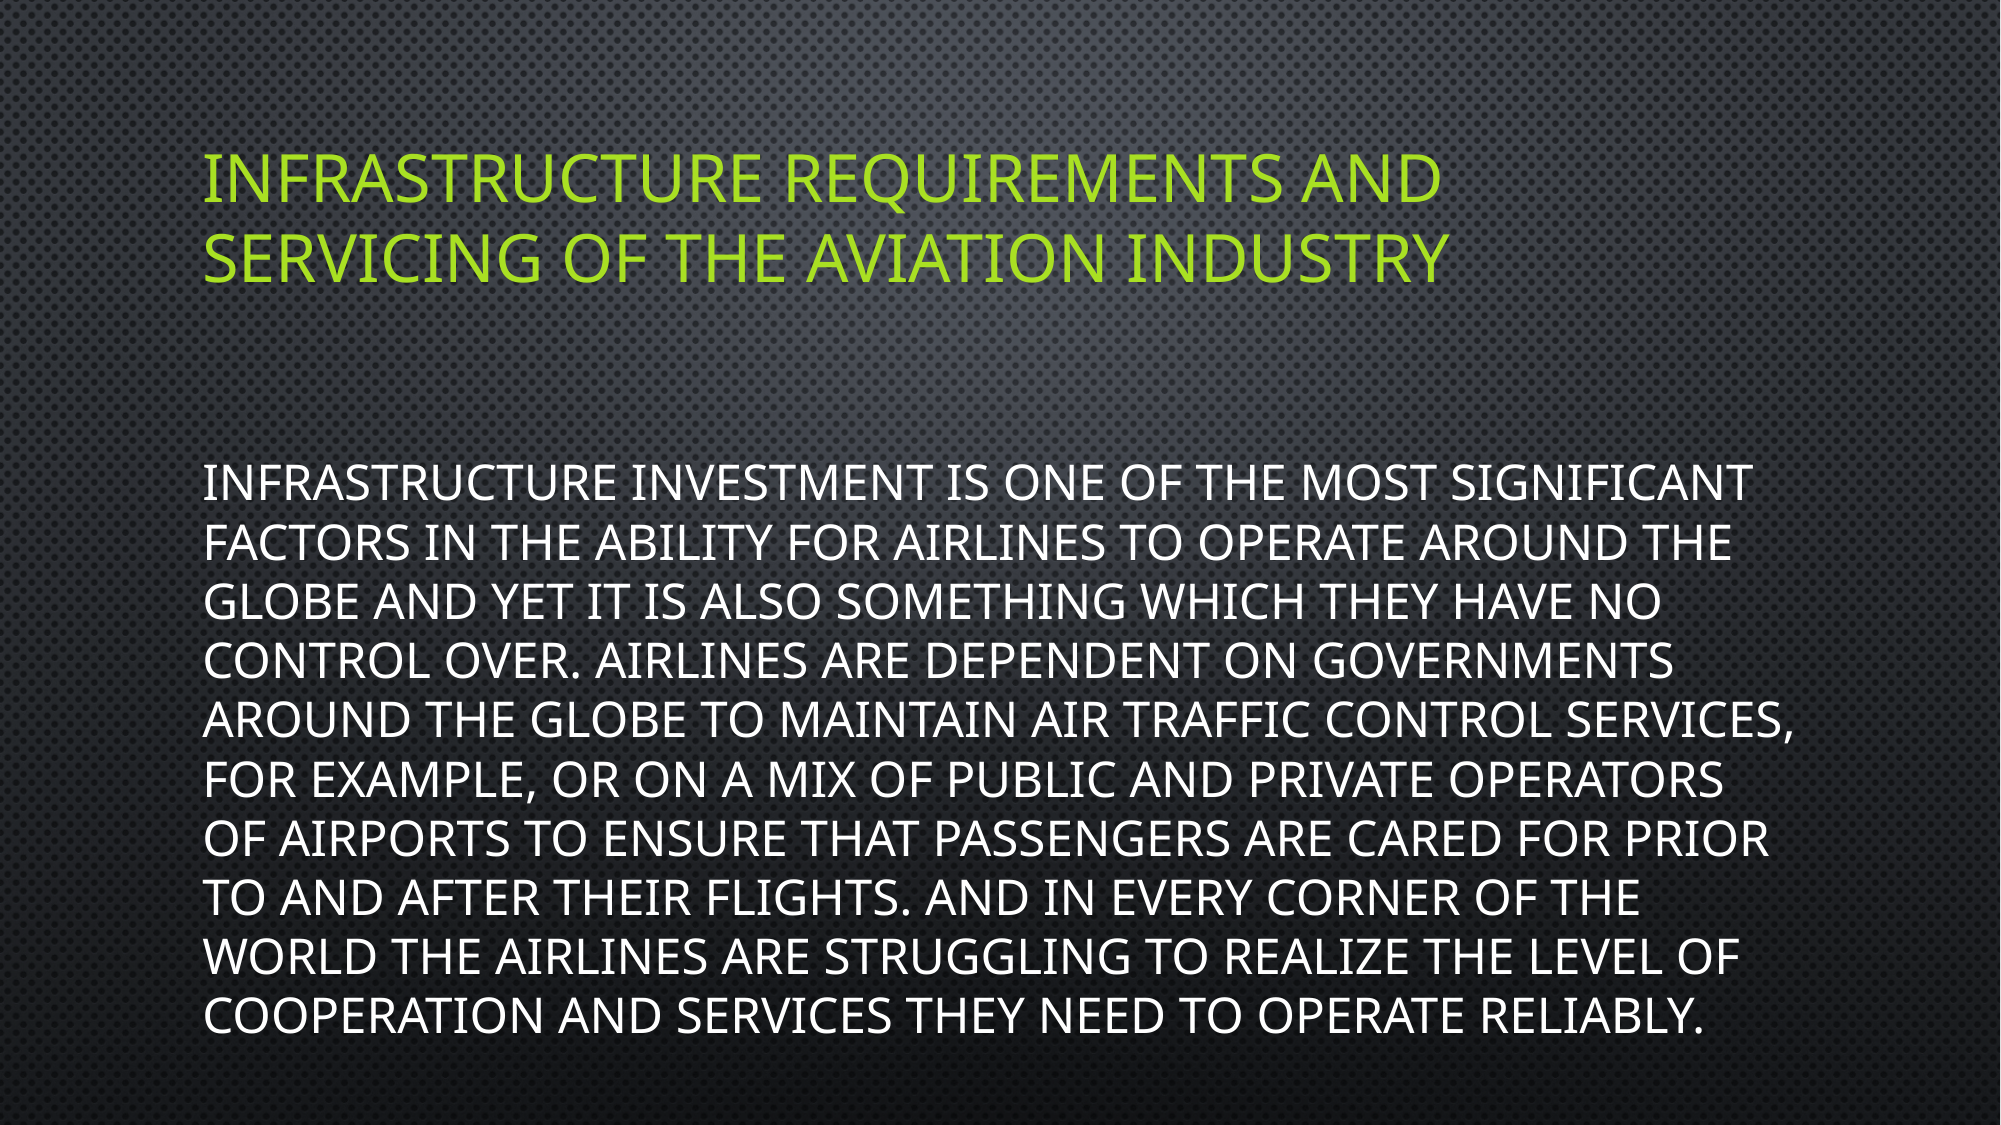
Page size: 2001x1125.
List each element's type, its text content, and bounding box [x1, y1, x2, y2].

title INFRASTRUCTURE REQUIREMENTS AND SERVICING OF THE AVIATION INDUSTRY [187, 99, 1813, 413]
list Infrastructure investment is one of the most significant factors in the ability for airlines to operate around the globe and yet it is also something which they have no control over. Airlines are dependent on governments around the globe to maintain air traffic control services, for example, or on a mix of public and private operators of airports to ensure that passengers are cared for prior to and after their flights. And in every corner of the world the airlines are struggling to realize the level of cooperation and services they need to operate reliably. [187, 437, 1813, 1058]
